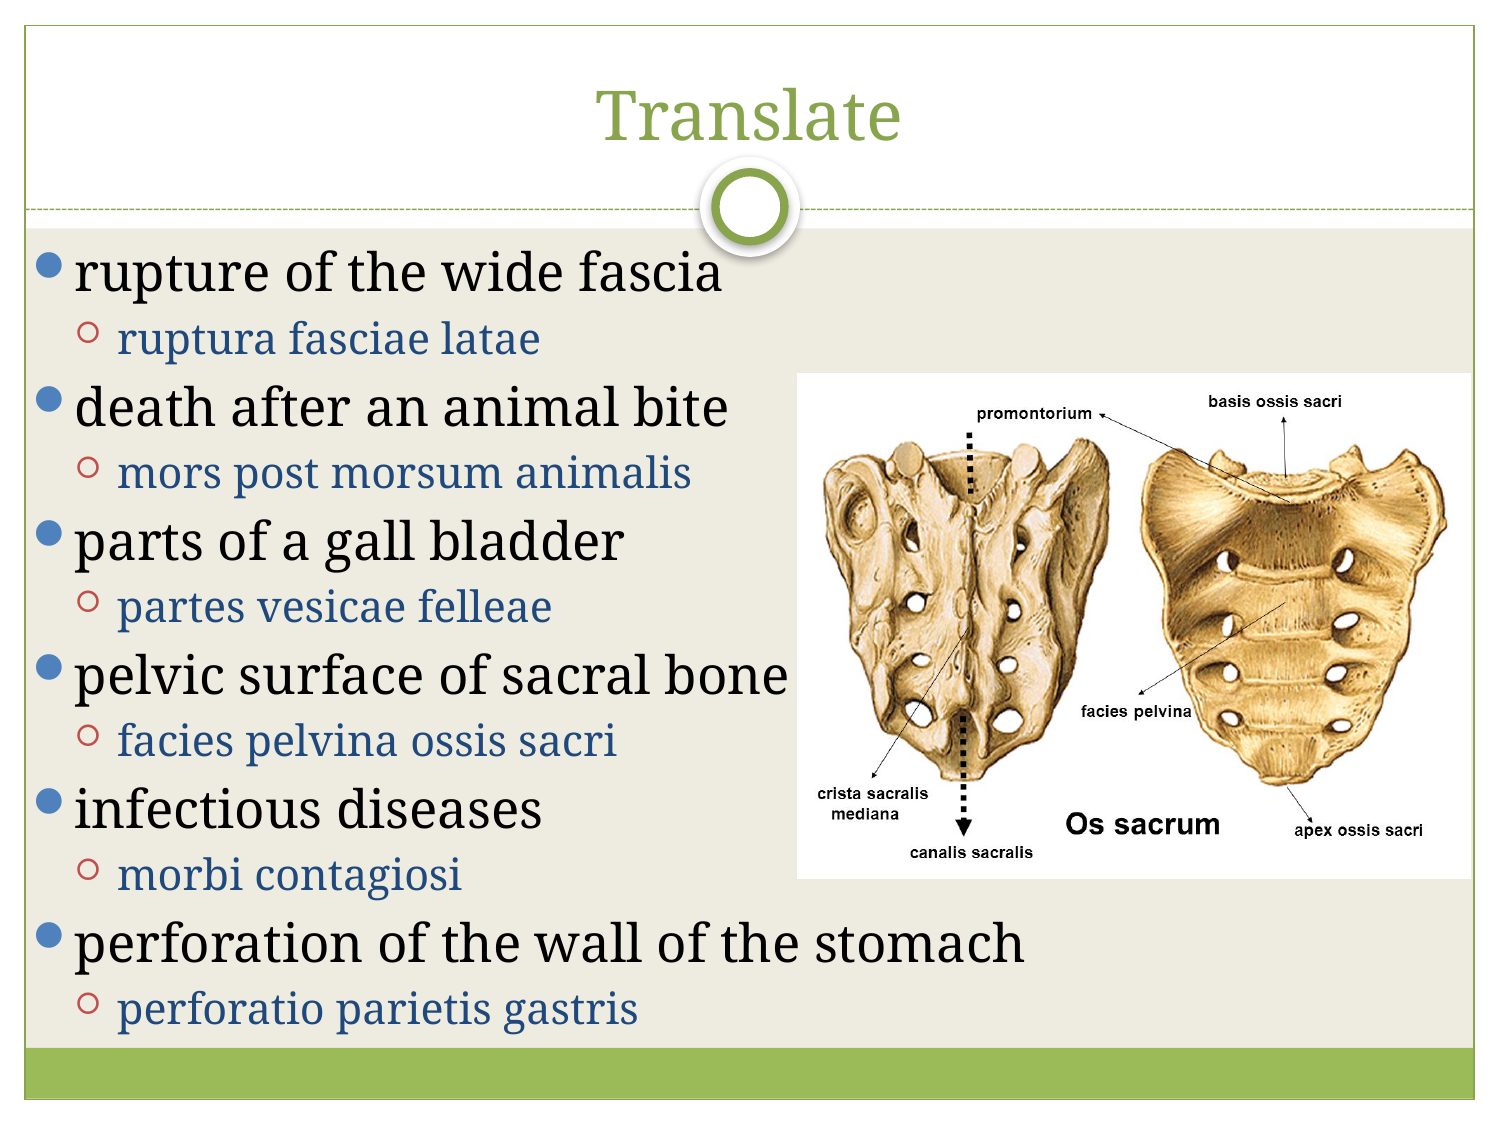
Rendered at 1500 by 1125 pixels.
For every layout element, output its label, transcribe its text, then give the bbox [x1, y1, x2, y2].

picture [796, 373, 1471, 879]
list rupture of the wide fascia ruptura fasciae latae death after an animal bite mors post morsum animalis parts of a gall bladder partes vesicae felleae pelvic surface of sacral bone facies pelvina ossis sacri infectious diseases morbi contagiosi perforation of the wall of the stomach perforatio parietis gastris [17, 231, 1471, 1047]
title Translate [49, 37, 1450, 162]
